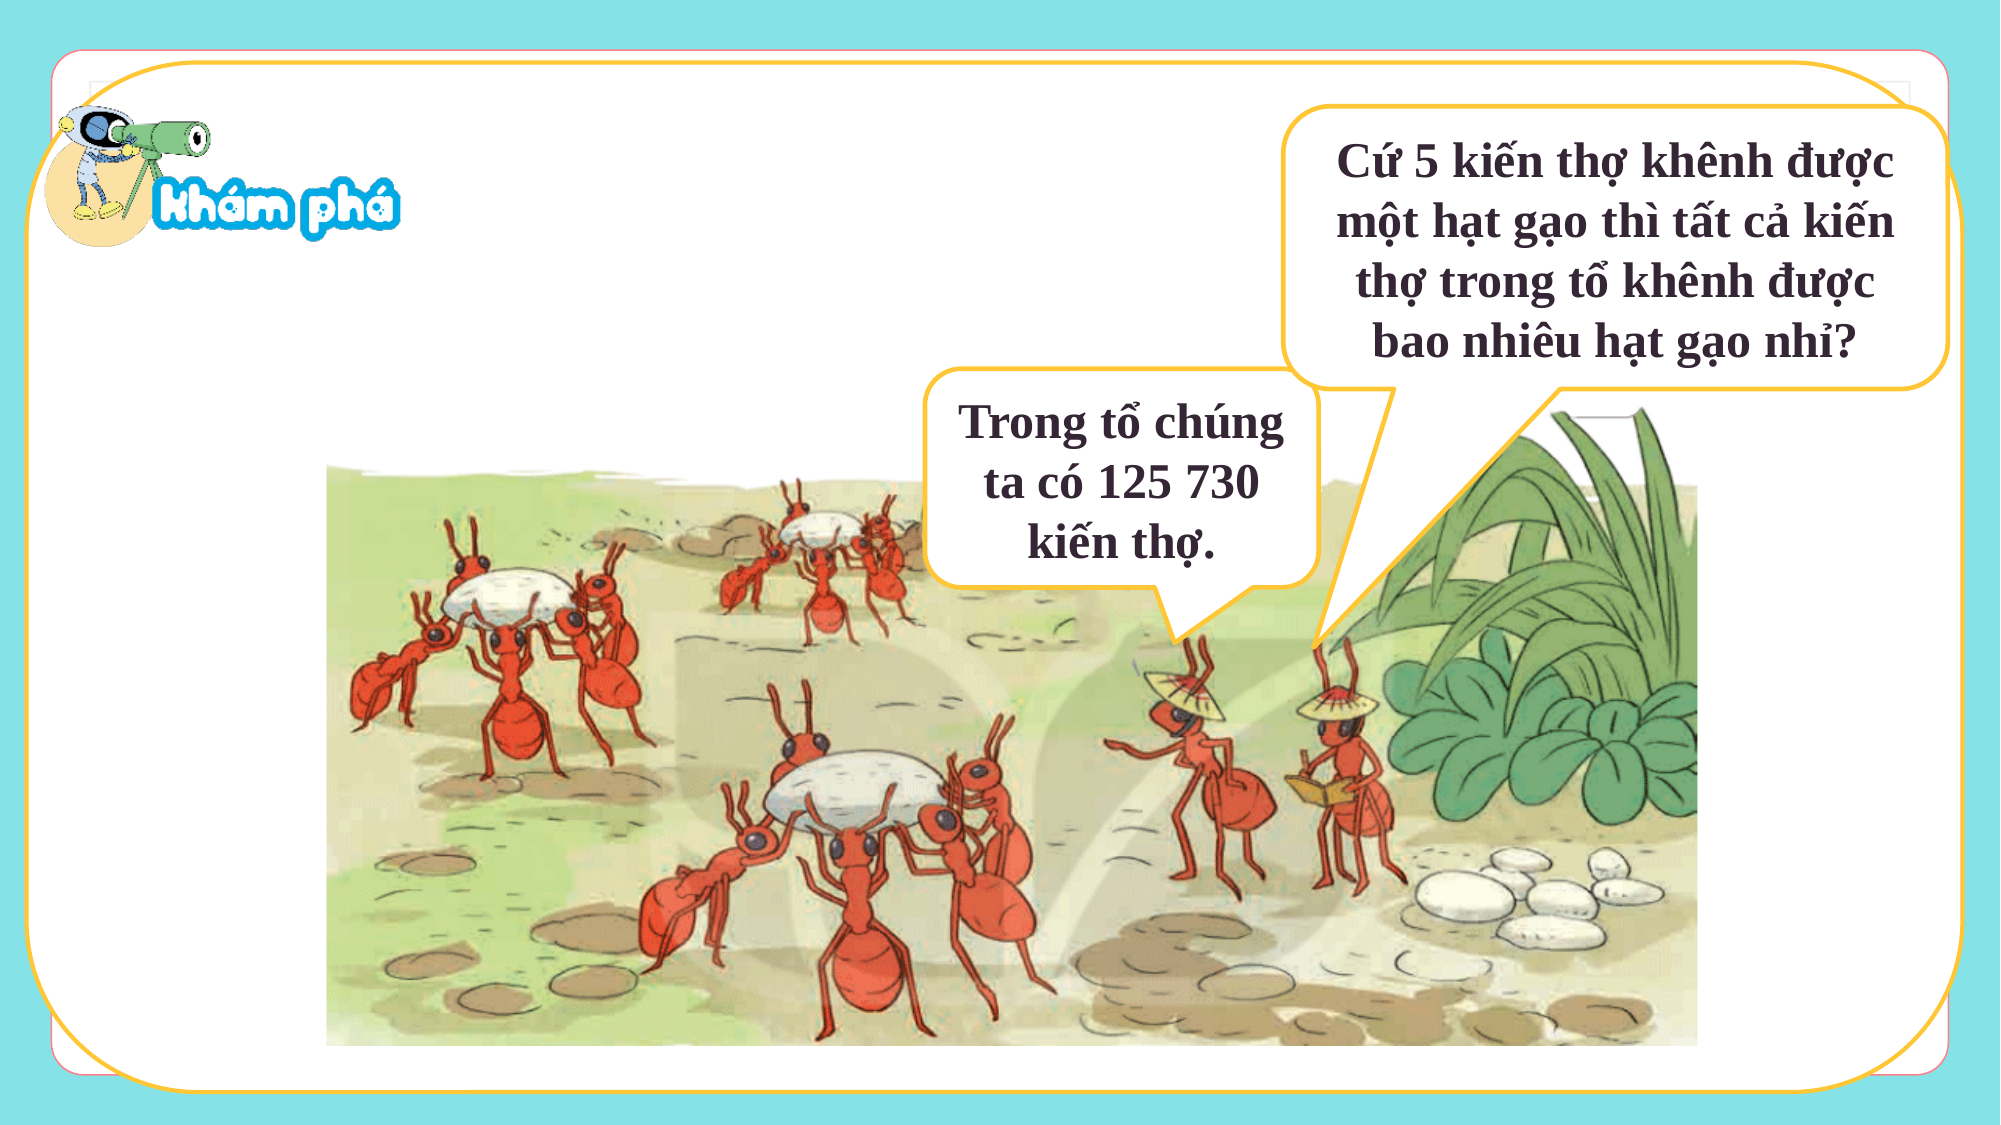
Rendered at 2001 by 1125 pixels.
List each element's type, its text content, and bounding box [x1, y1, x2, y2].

text_box [24, 164, 1965, 1095]
text_box [128, 60, 1906, 159]
text_box Cứ 5 kiến thợ khênh được một hạt gạo thì tất cả kiến thợ trong tổ khênh được bao nhiêu hạt gạo nhỉ? [1281, 104, 1950, 392]
picture [31, 76, 1719, 1046]
